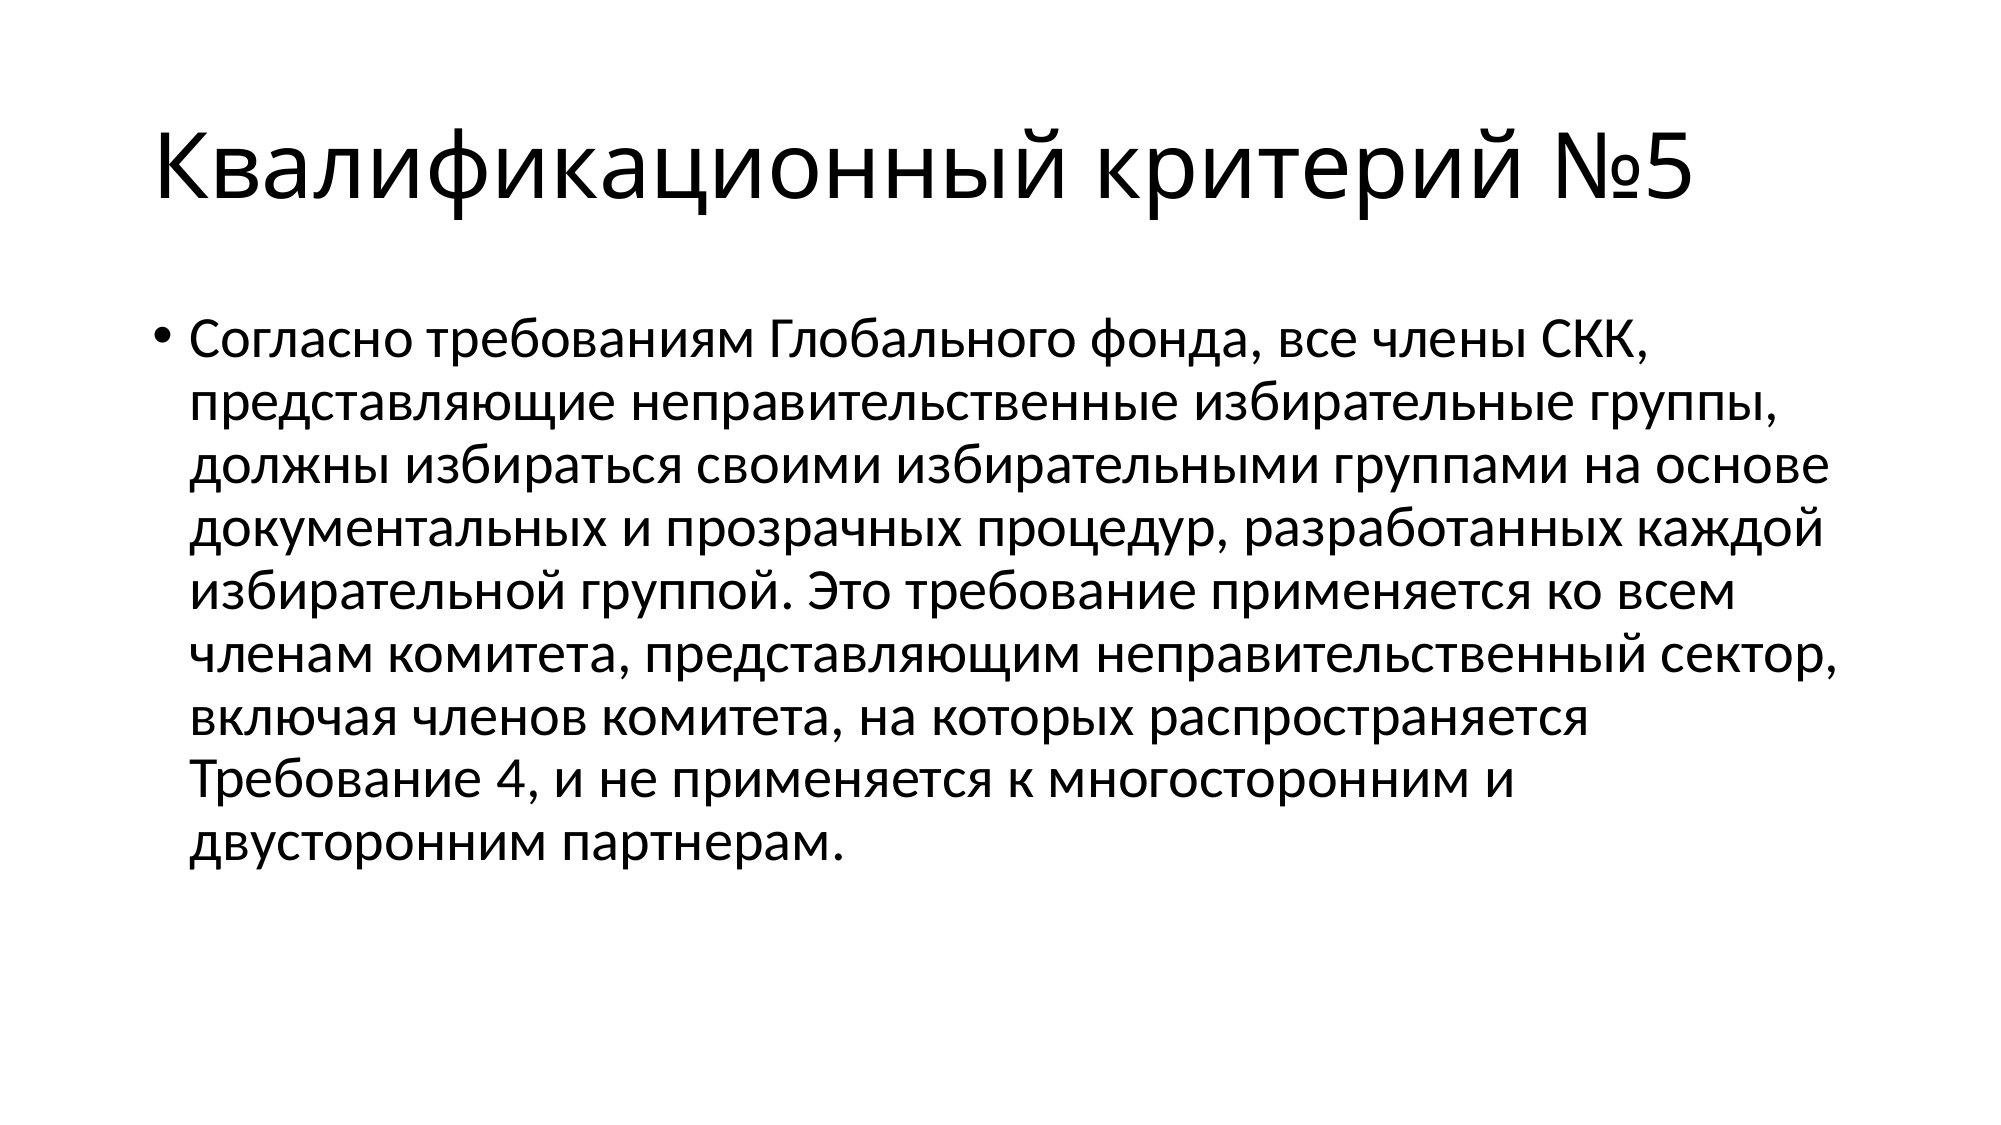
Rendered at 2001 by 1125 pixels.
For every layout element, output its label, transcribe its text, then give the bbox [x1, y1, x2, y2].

list Согласно требованиям Глобального фонда, все члены СКК, представляющие неправительственные избирательные группы, должны избираться своими избирательными группами на основе документальных и прозрачных процедур, разработанных каждой избирательной группой. Это требование применяется ко всем членам комитета, представляющим неправительственный сектор, включая членов комитета, на которых распространяется Требование 4, и не применяется к многосторонним и двусторонним партнерам. [137, 299, 1863, 1014]
title Квалификационный критерий №5 [137, 59, 1863, 278]
